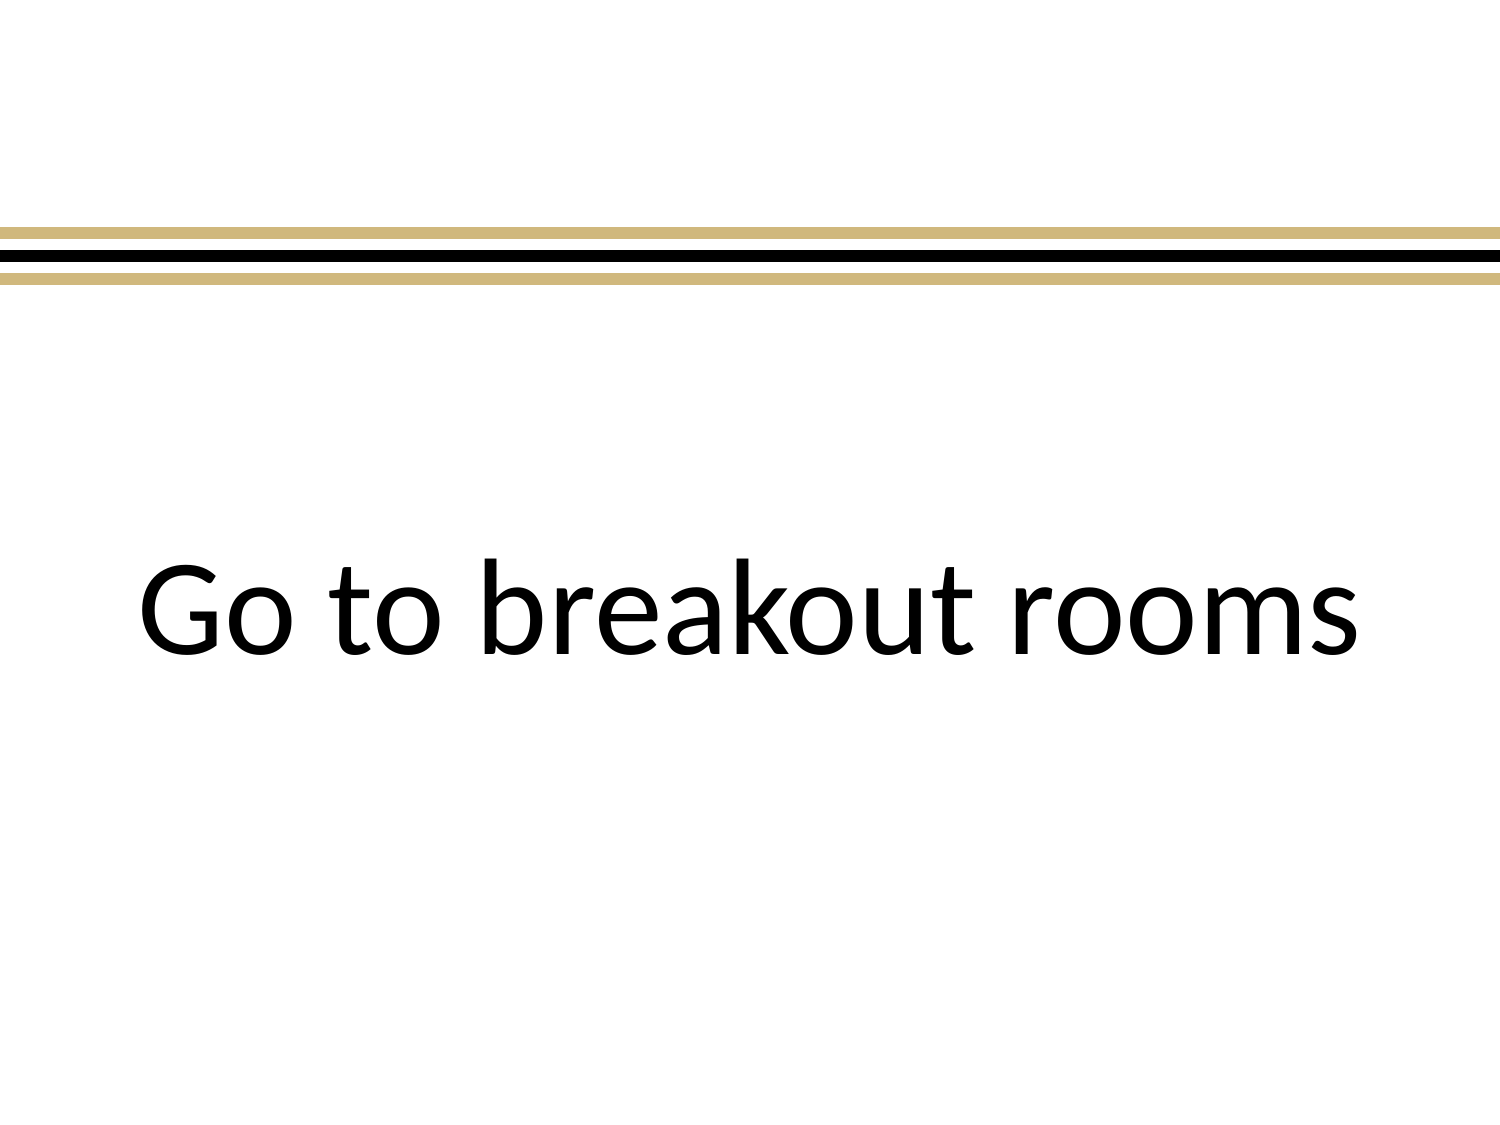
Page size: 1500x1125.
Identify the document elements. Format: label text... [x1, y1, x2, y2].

list Go to breakout rooms [103, 528, 1397, 709]
